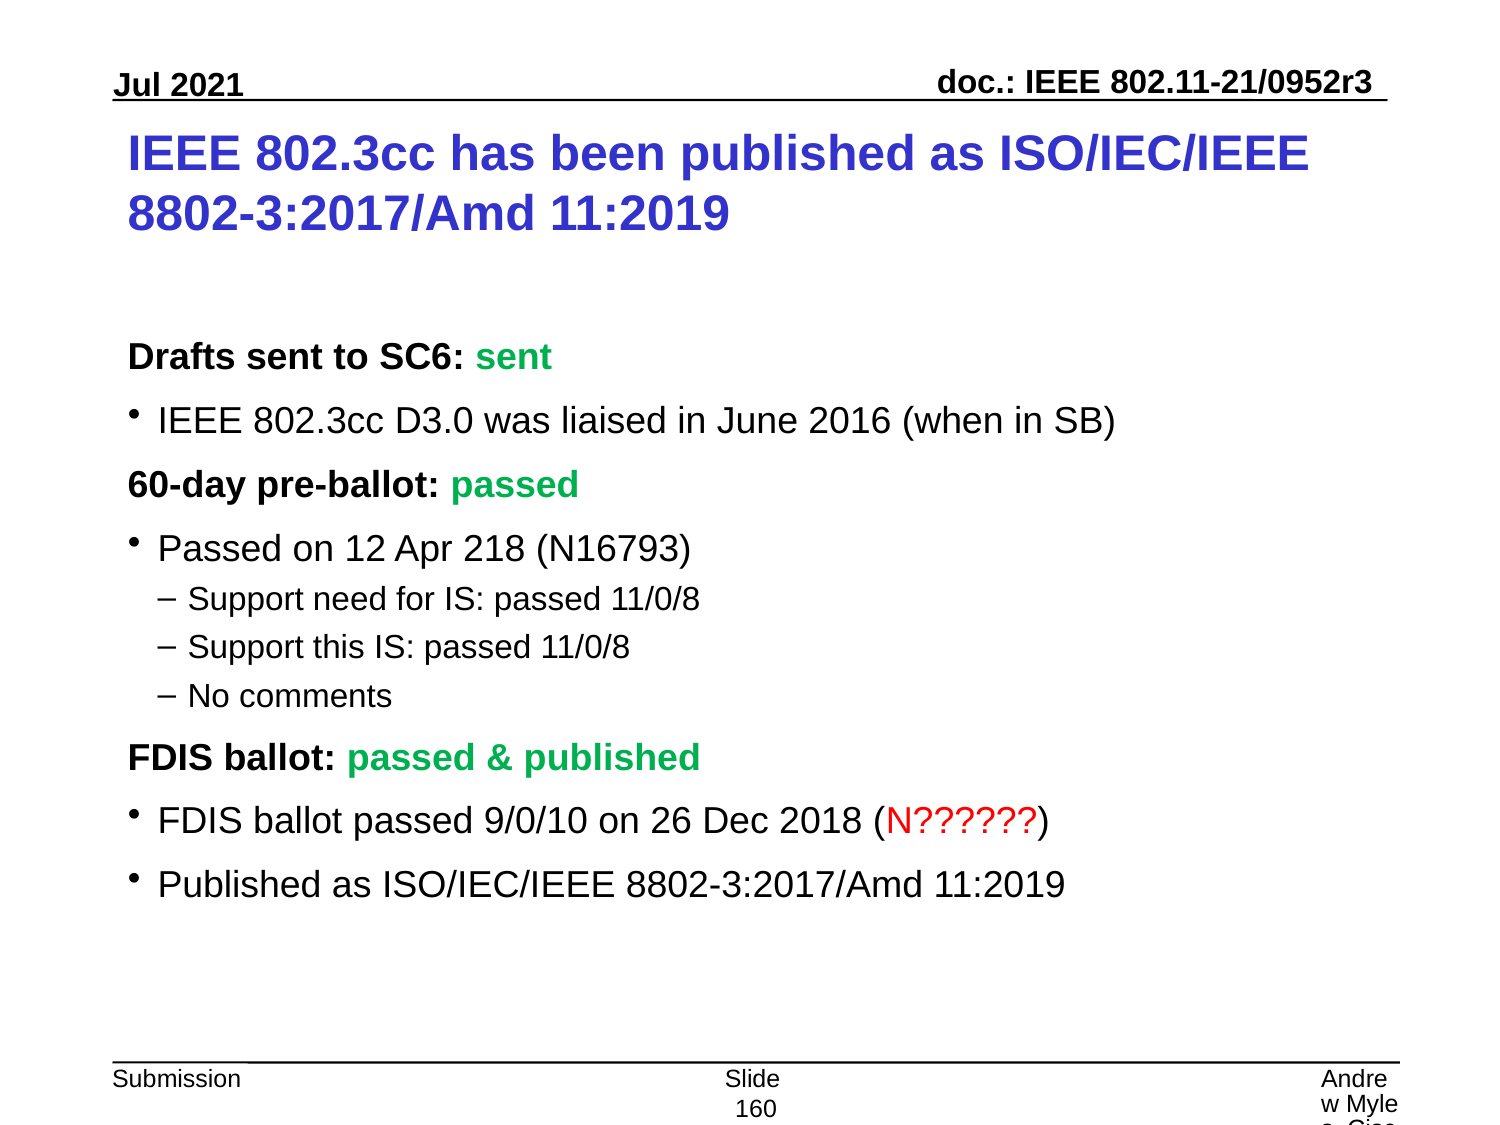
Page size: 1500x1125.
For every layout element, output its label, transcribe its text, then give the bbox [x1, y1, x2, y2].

slide_number Slide 160 [709, 1061, 803, 1093]
list Drafts sent to SC6: sent IEEE 802.3cc D3.0 was liaised in June 2016 (when in SB) 60-day pre-ballot: passed Passed on 12 Apr 218 (N16793) Support need for IS: passed 11/0/8 Support this IS: passed 11/0/8 No comments FDIS ballot: passed & published FDIS ballot passed 9/0/10 on 26 Dec 2018 (N??????) Published as ISO/IEC/IEEE 8802-3:2017/Amd 11:2019 [112, 324, 1388, 1000]
title IEEE 802.3cc has been published as ISO/IEC/IEEE 8802-3:2017/Amd 11:2019 [112, 112, 1388, 288]
footer Andrew Myles, Cisco [1320, 1061, 1402, 1093]
